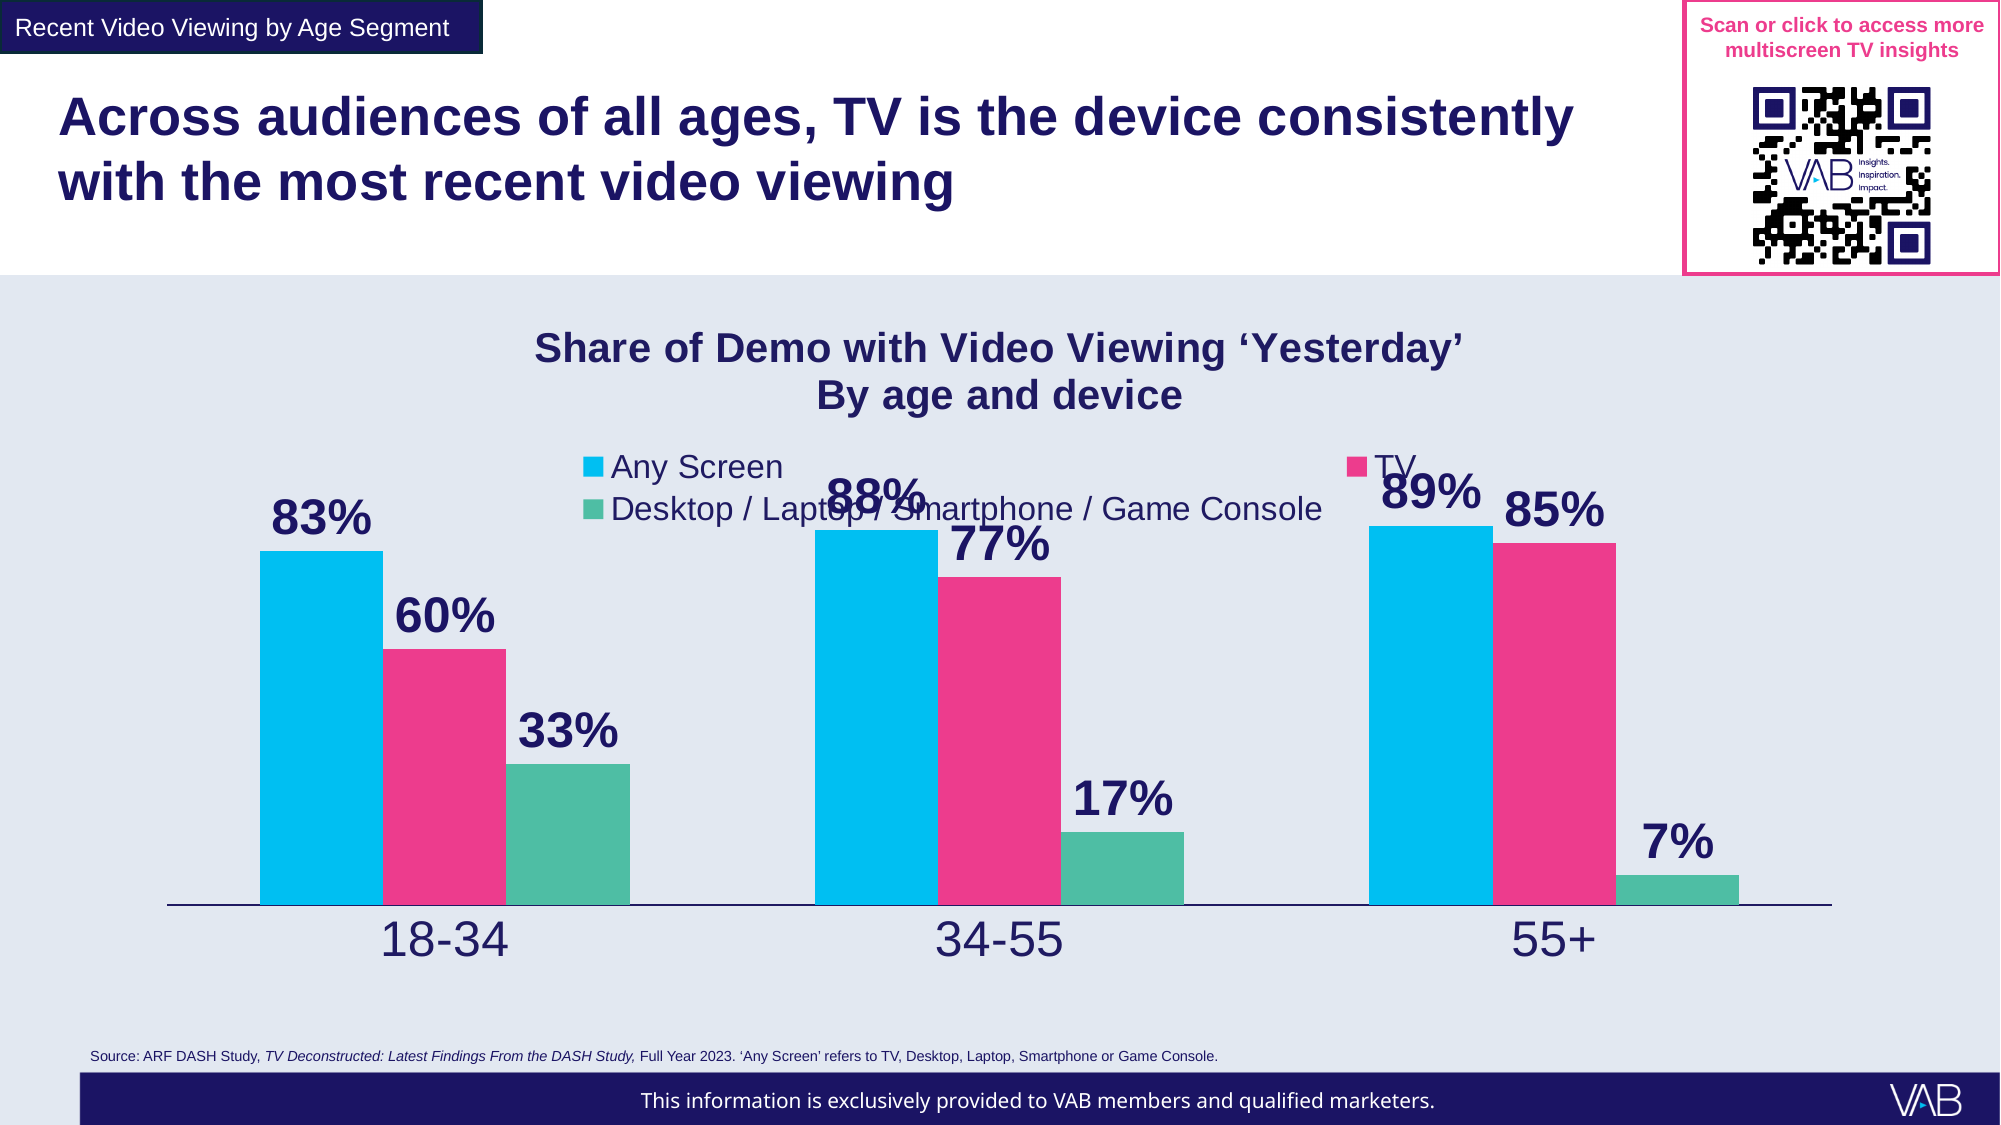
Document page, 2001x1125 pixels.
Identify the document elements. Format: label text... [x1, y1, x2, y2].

text_box Across audiences of all ages, TV is the device consistently with the most recent video viewing [43, 73, 1667, 219]
picture [78, 1068, 2000, 1125]
text_box [1683, 0, 2000, 276]
text_box Recent Video Viewing by Age Segment [0, 0, 483, 54]
text_box Source: ARF DASH Study, TV Deconstructed: Latest Findings From the DASH Study, Full Year 2023. ‘Any Screen’ refers to TV, Desktop, Laptop, Smartphone or Game Console. [75, 1039, 1997, 1072]
text_box [0, 275, 2000, 1125]
chart [83, 289, 1917, 1008]
picture [1750, 85, 1934, 268]
